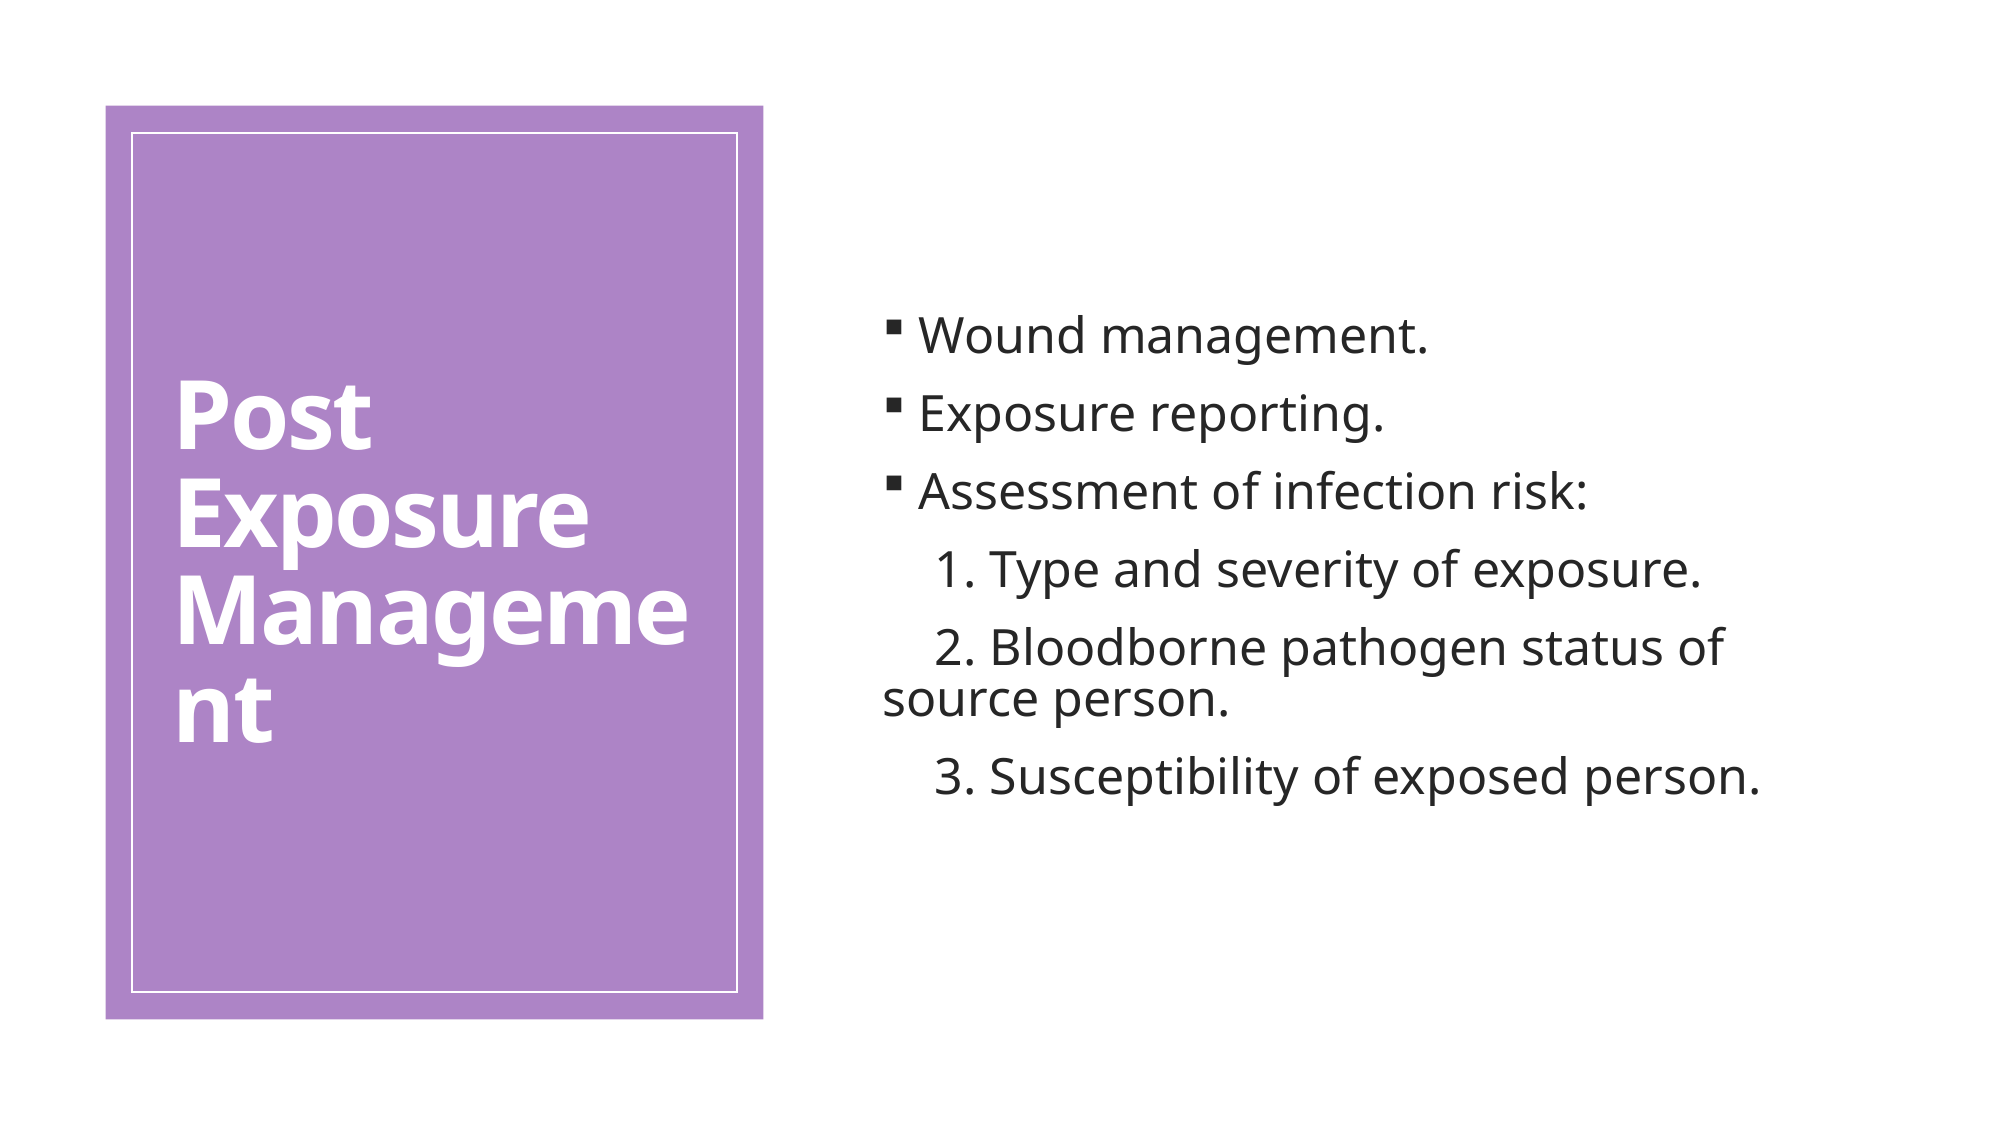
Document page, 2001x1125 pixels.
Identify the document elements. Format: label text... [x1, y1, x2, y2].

text_box [131, 132, 738, 993]
list Wound management. Exposure reporting. Assessment of infection risk: 1. Type and severity of exposure. 2. Bloodborne pathogen status of source person. 3. Susceptibility of exposed person. [867, 169, 1876, 948]
text_box [104, 104, 764, 1020]
title Post Exposure Management [157, 169, 711, 964]
